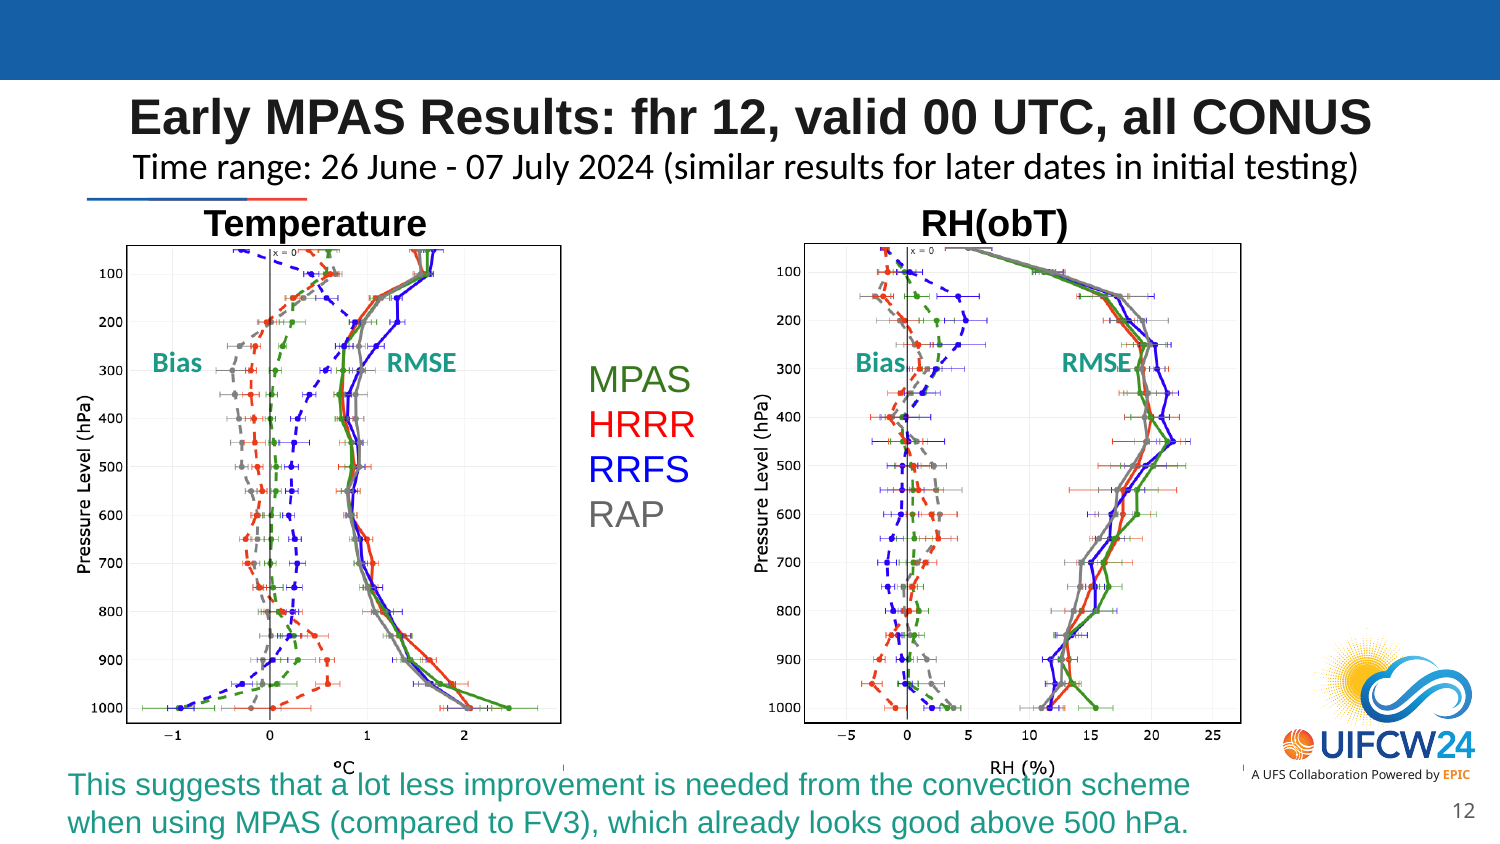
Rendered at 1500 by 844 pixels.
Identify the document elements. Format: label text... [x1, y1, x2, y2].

text_box MPAS HRRR RRFS RAP [573, 340, 728, 546]
text_box Time range: 26 June - 07 July 2024 (similar results for later dates in initial testing) [64, 136, 1429, 189]
slide_number ‹#› [1400, 779, 1491, 844]
picture [1283, 628, 1475, 760]
text_box This suggests that a lot less improvement is needed from the convection scheme when using MPAS (compared to FV3), which already looks good above 500 hPa. [0, 753, 1243, 844]
text_box RH(obT) [827, 189, 1163, 235]
picture [746, 236, 1244, 783]
picture [66, 238, 565, 783]
text_box Early MPAS Results: fhr 12, valid 00 UTC, all CONUS [117, 79, 1483, 151]
text_box Temperature [148, 189, 483, 236]
